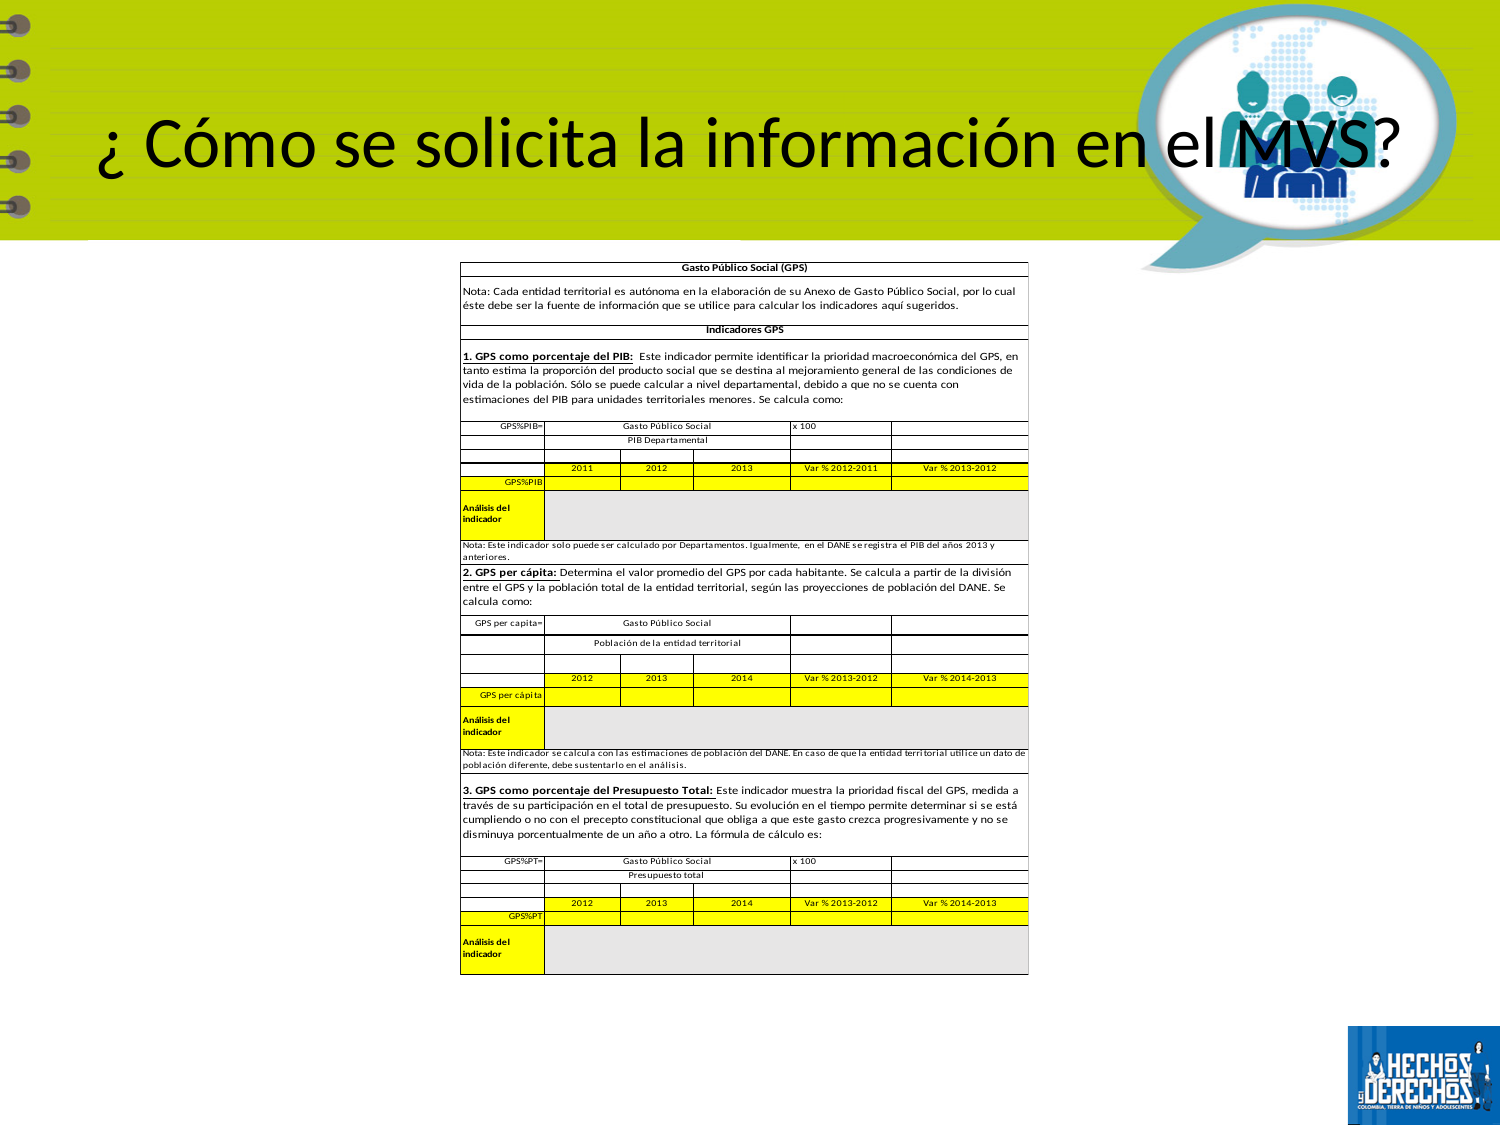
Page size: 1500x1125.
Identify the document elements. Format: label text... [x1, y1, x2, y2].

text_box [460, 262, 1030, 976]
picture [0, 0, 1500, 1125]
title ¿ Cómo se solicita la información en el MVS? [75, 45, 1425, 233]
